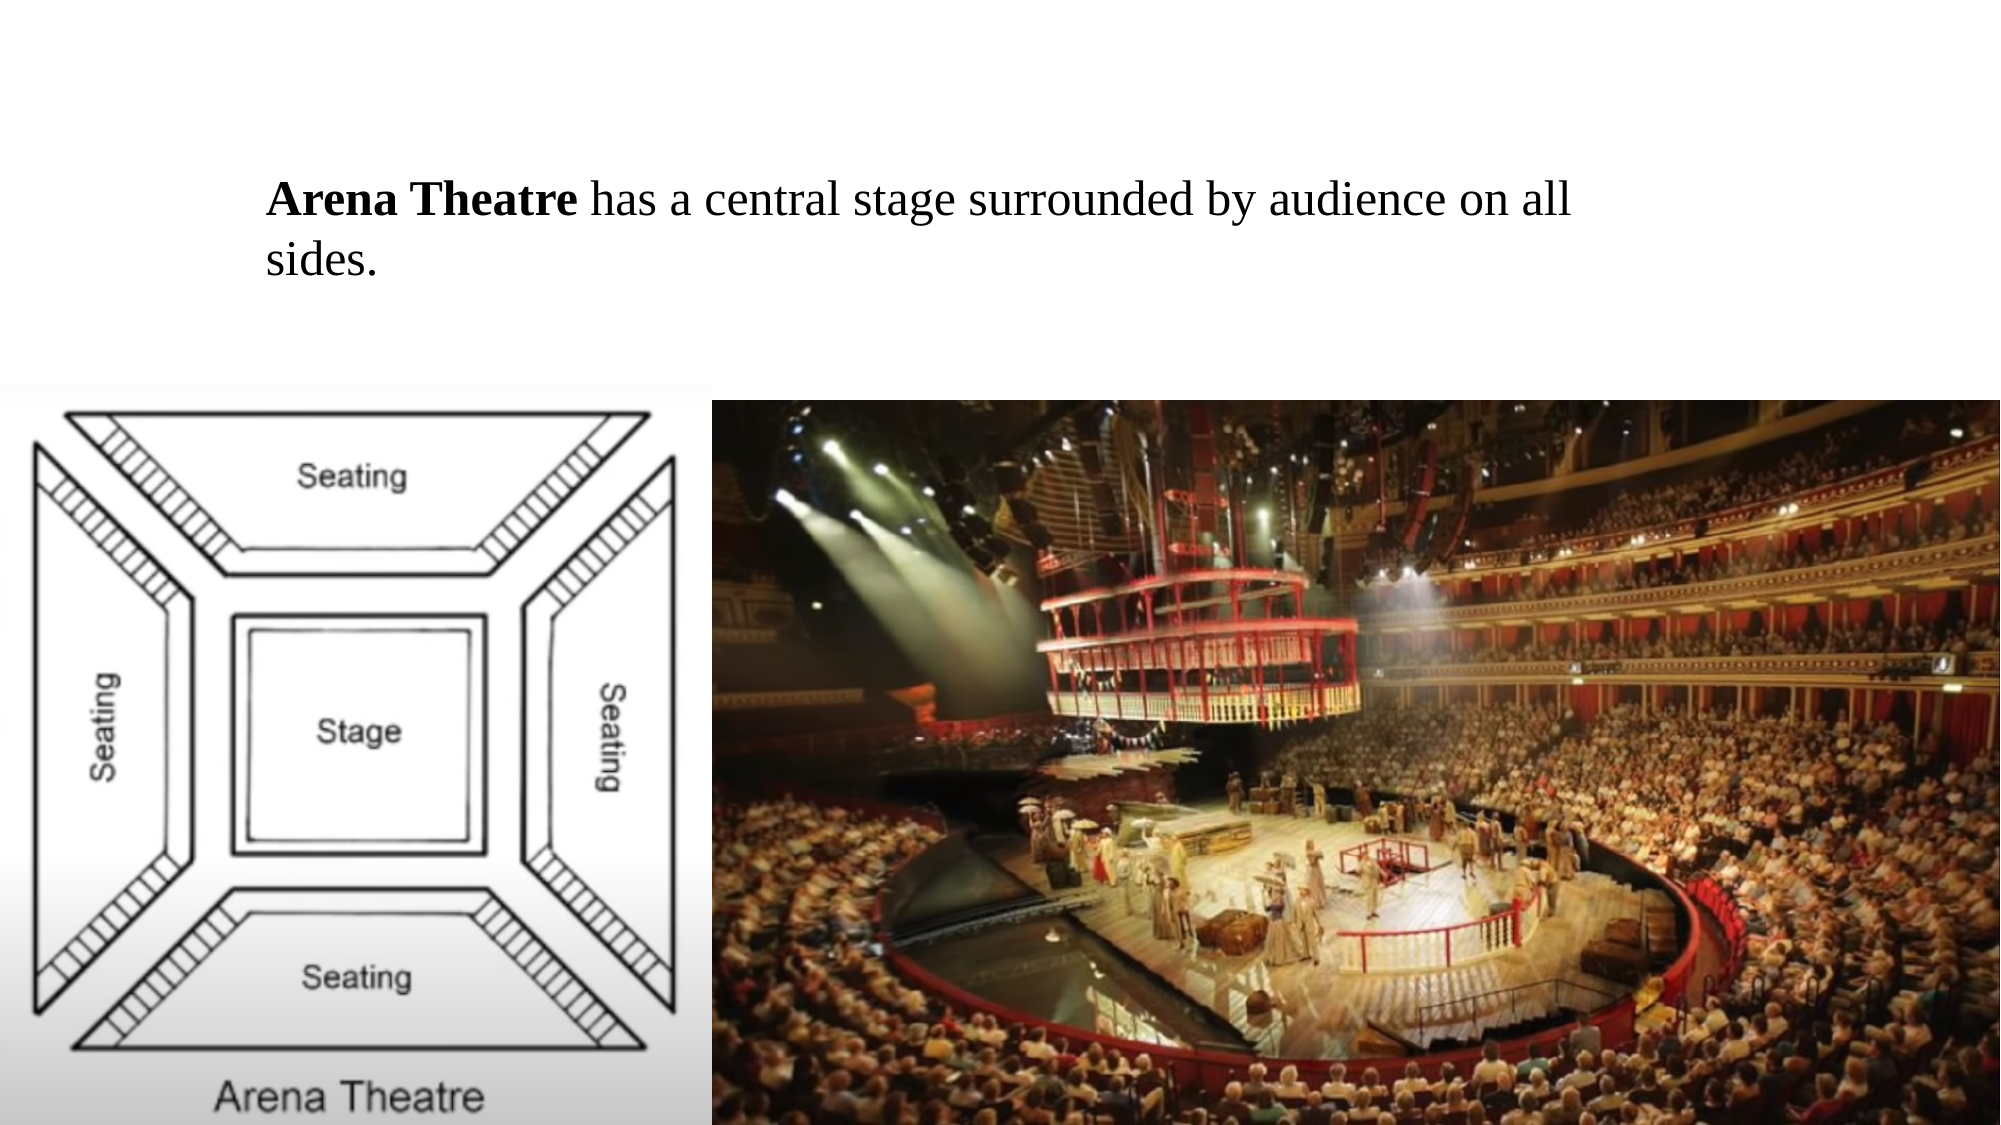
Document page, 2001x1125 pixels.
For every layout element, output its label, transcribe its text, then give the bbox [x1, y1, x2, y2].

picture [0, 383, 2000, 1125]
text_box Arena Theatre has a central stage surrounded by audience on all sides. [250, 158, 1684, 294]
